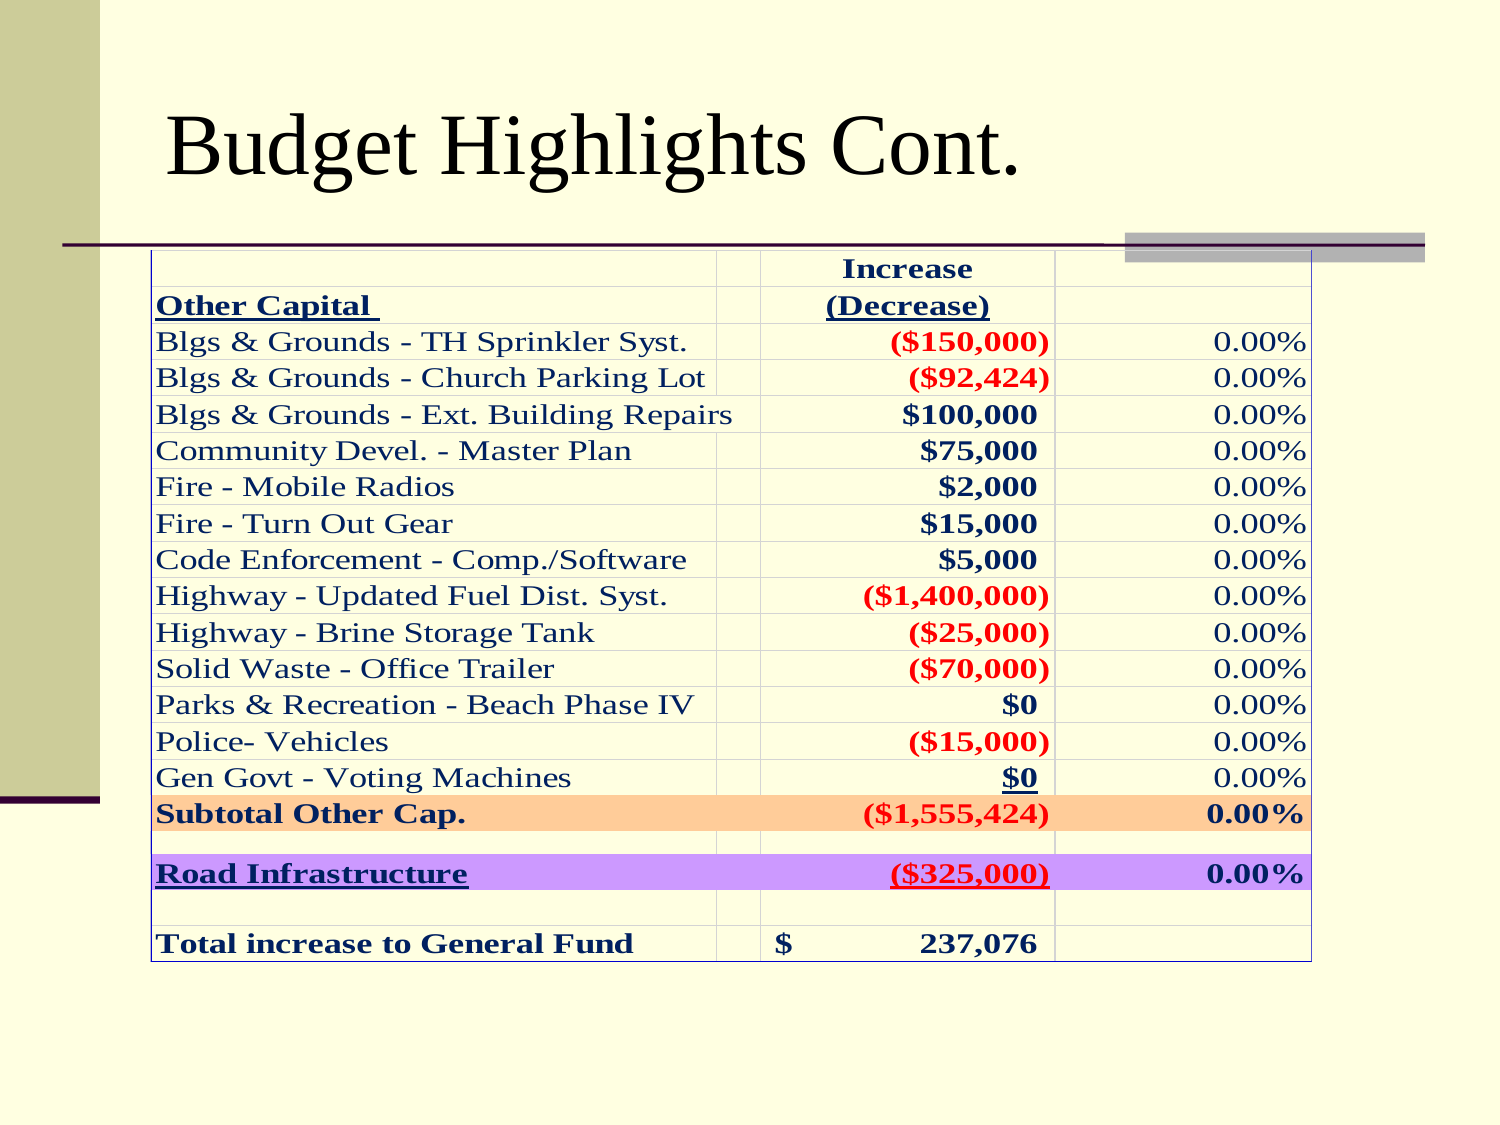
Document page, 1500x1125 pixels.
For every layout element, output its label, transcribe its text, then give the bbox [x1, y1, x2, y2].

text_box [149, 249, 1313, 963]
title Budget Highlights Cont. [150, 45, 1425, 234]
